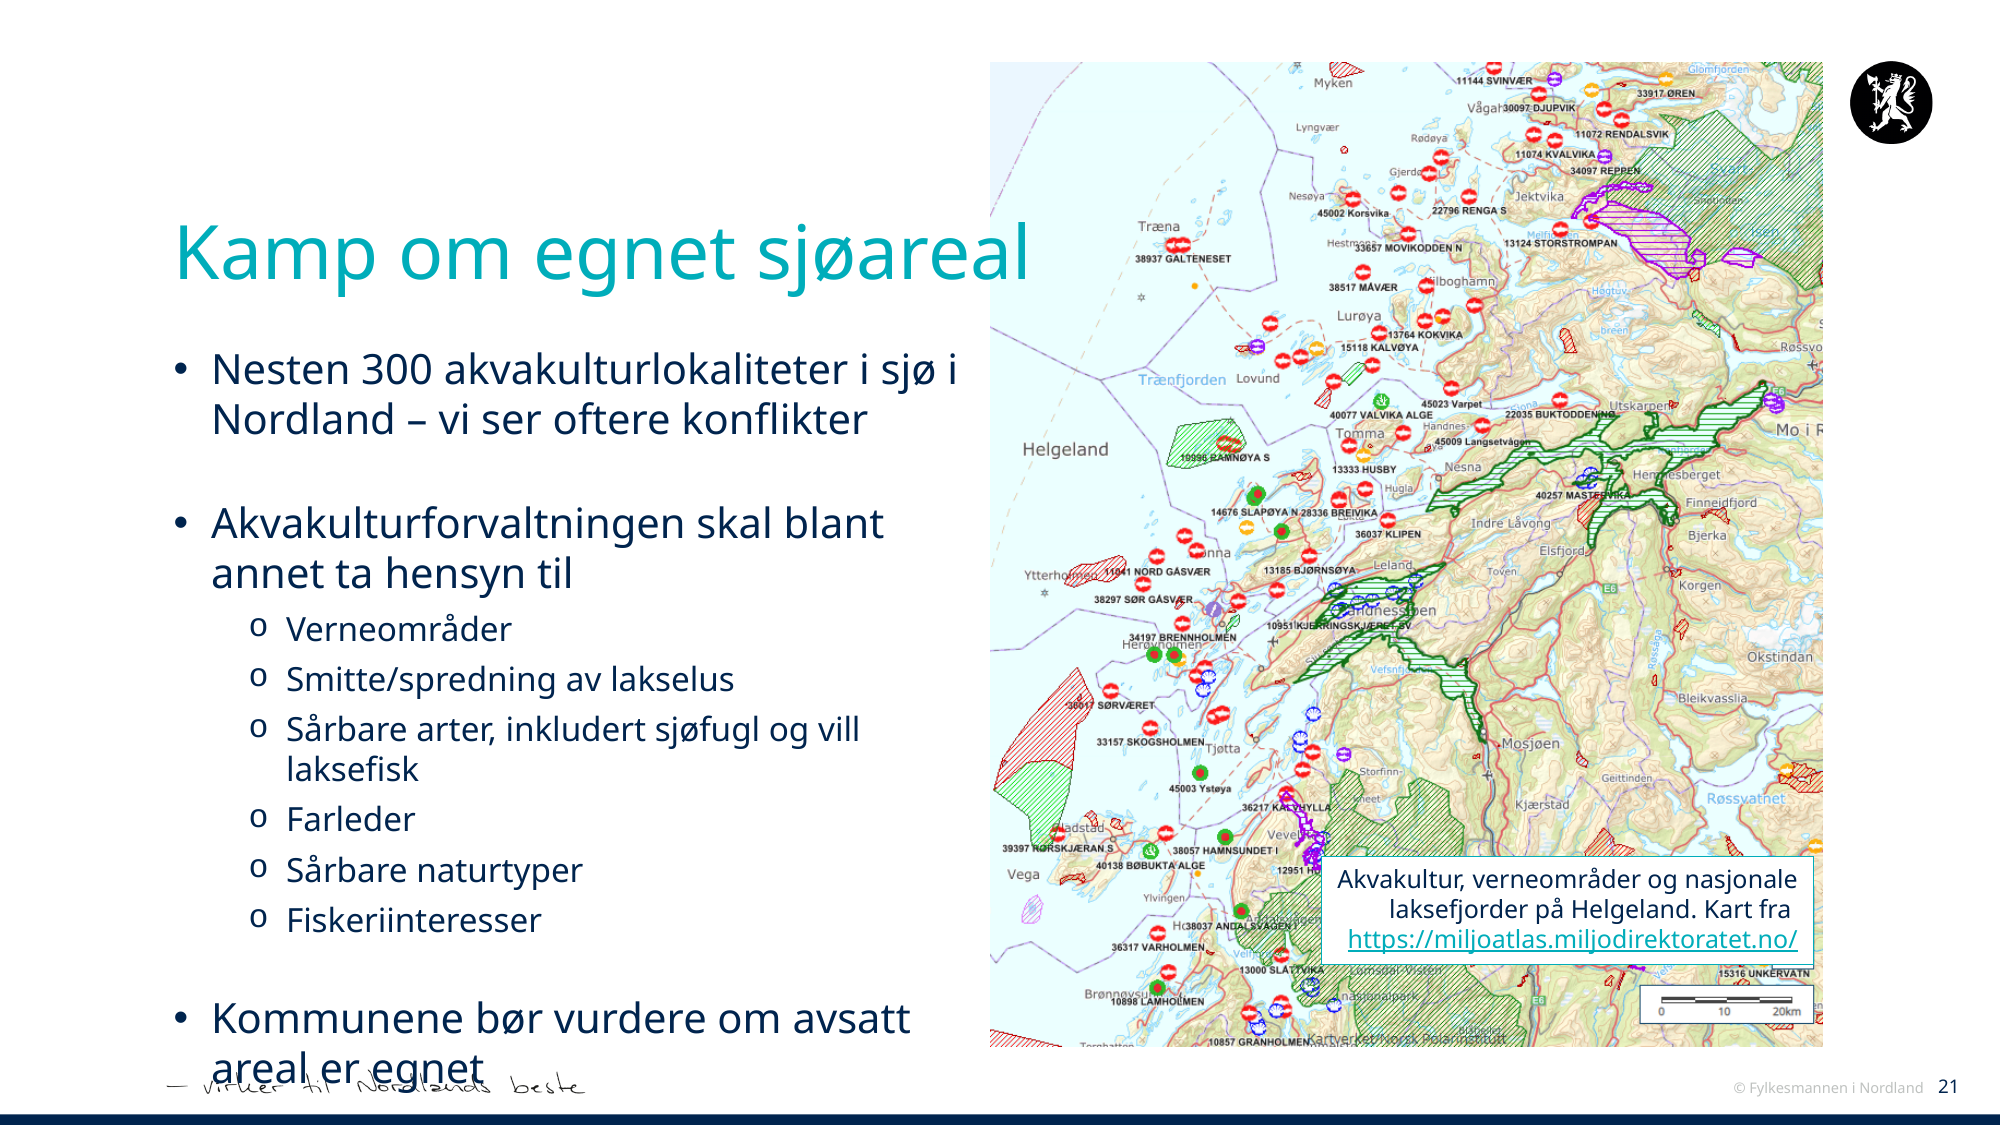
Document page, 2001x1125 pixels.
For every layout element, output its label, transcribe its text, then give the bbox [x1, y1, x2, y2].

picture [153, 1059, 615, 1108]
title Kamp om egnet sjøareal [158, 125, 990, 303]
picture [990, 61, 1823, 1048]
picture [1850, 61, 1934, 144]
list Nesten 300 akvakulturlokaliteter i sjø i Nordland – vi ser oftere konflikter Akvakulturforvaltningen skal blant annet ta hensyn til Verneområder Smitte/spredning av lakselus Sårbare arter, inkludert sjøfugl og vill laksefisk Farleder Sårbare naturtyper Fiskeriinteresser Kommunene bør vurdere om avsatt areal er egnet [158, 335, 990, 1047]
